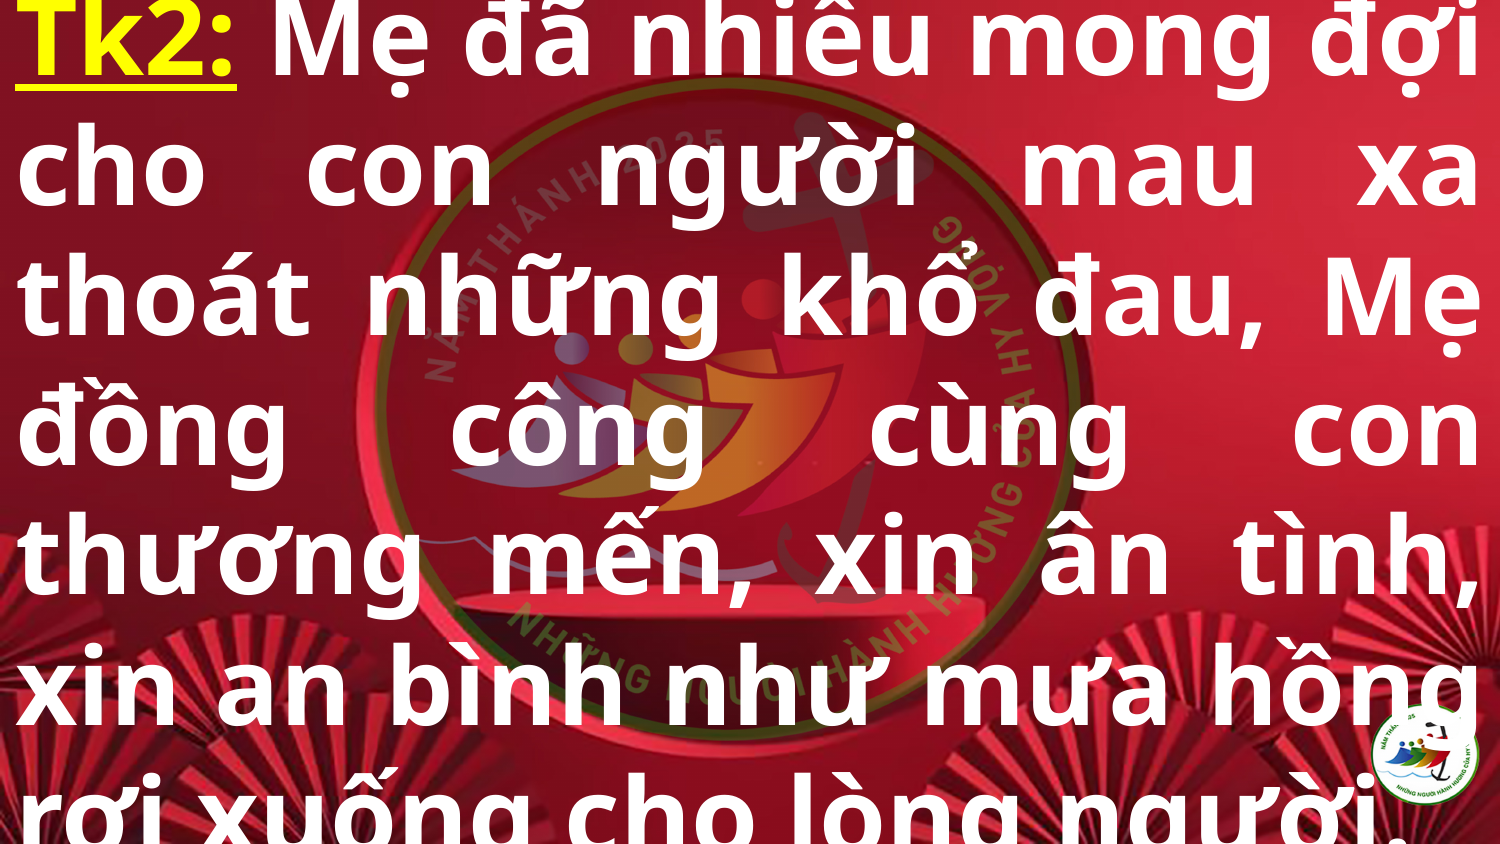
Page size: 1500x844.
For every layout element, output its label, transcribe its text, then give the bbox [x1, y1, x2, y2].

title Tk2: Mẹ đã nhiều mong đợi cho con người mau xa thoát những khổ đau, Mẹ đồng công cùng con thương mến, xin ân tình, xin an bình như mưa hồng rơi xuống cho lòng người. [0, 0, 1500, 844]
